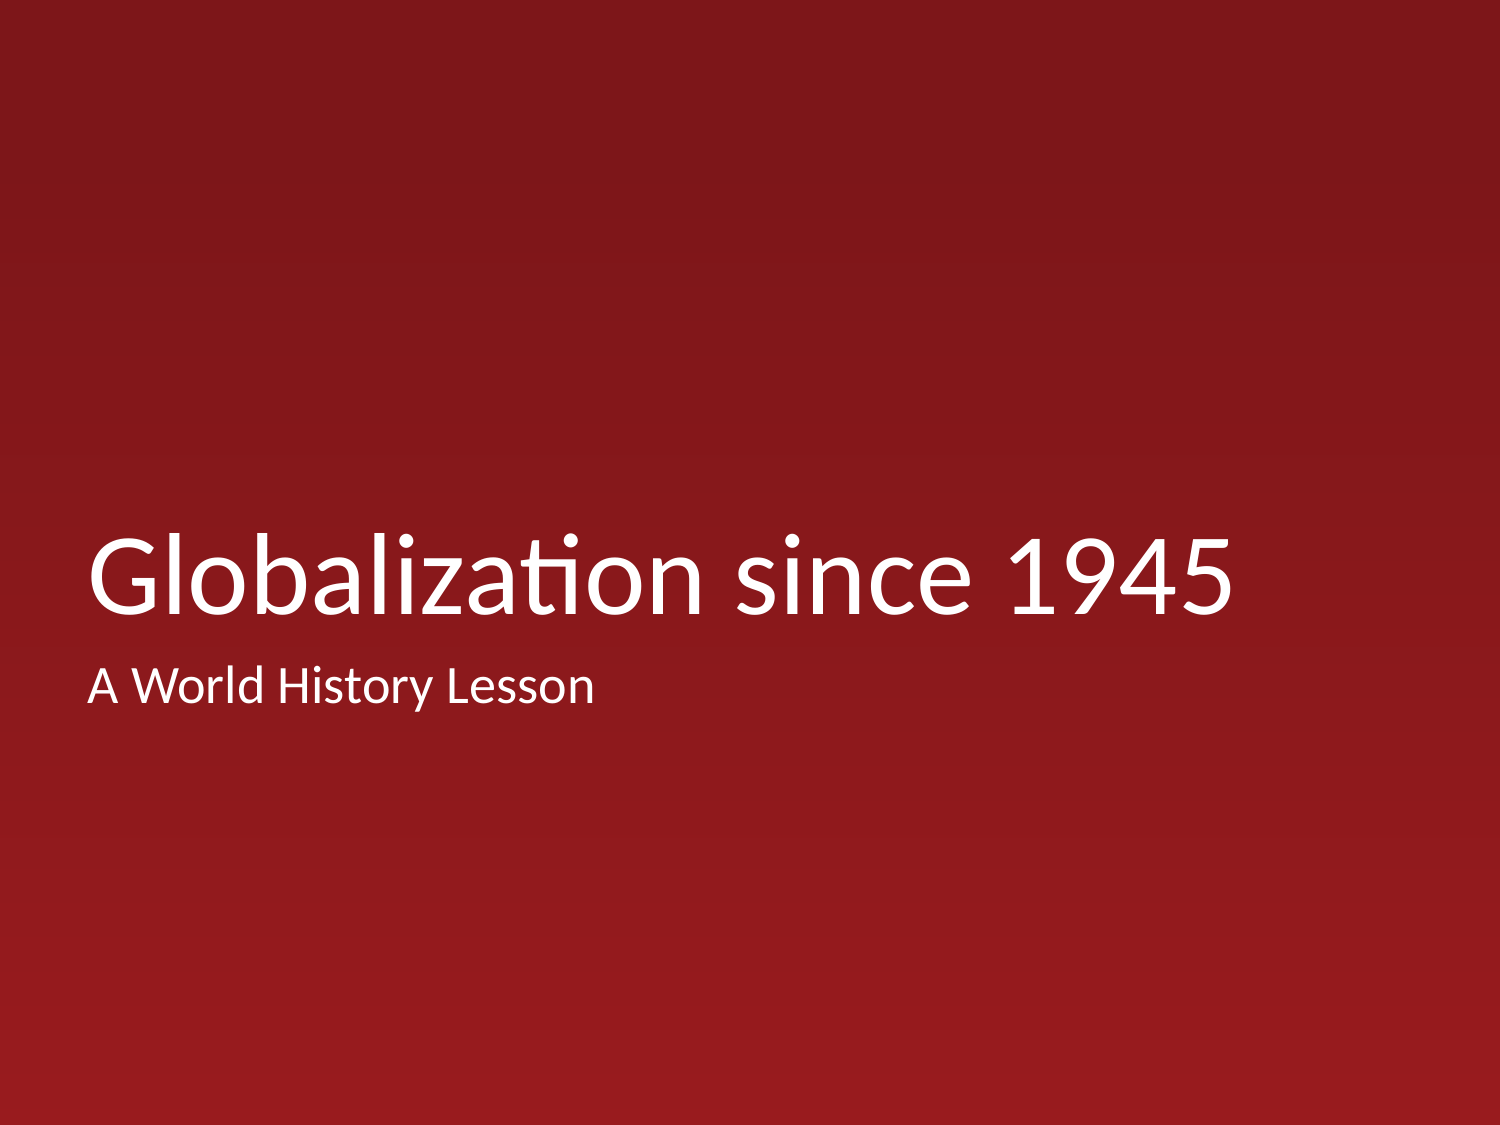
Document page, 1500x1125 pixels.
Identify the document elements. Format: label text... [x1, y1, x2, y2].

subtitle A World History Lesson [87, 642, 1376, 930]
title Globalization since 1945 [87, 336, 1376, 638]
